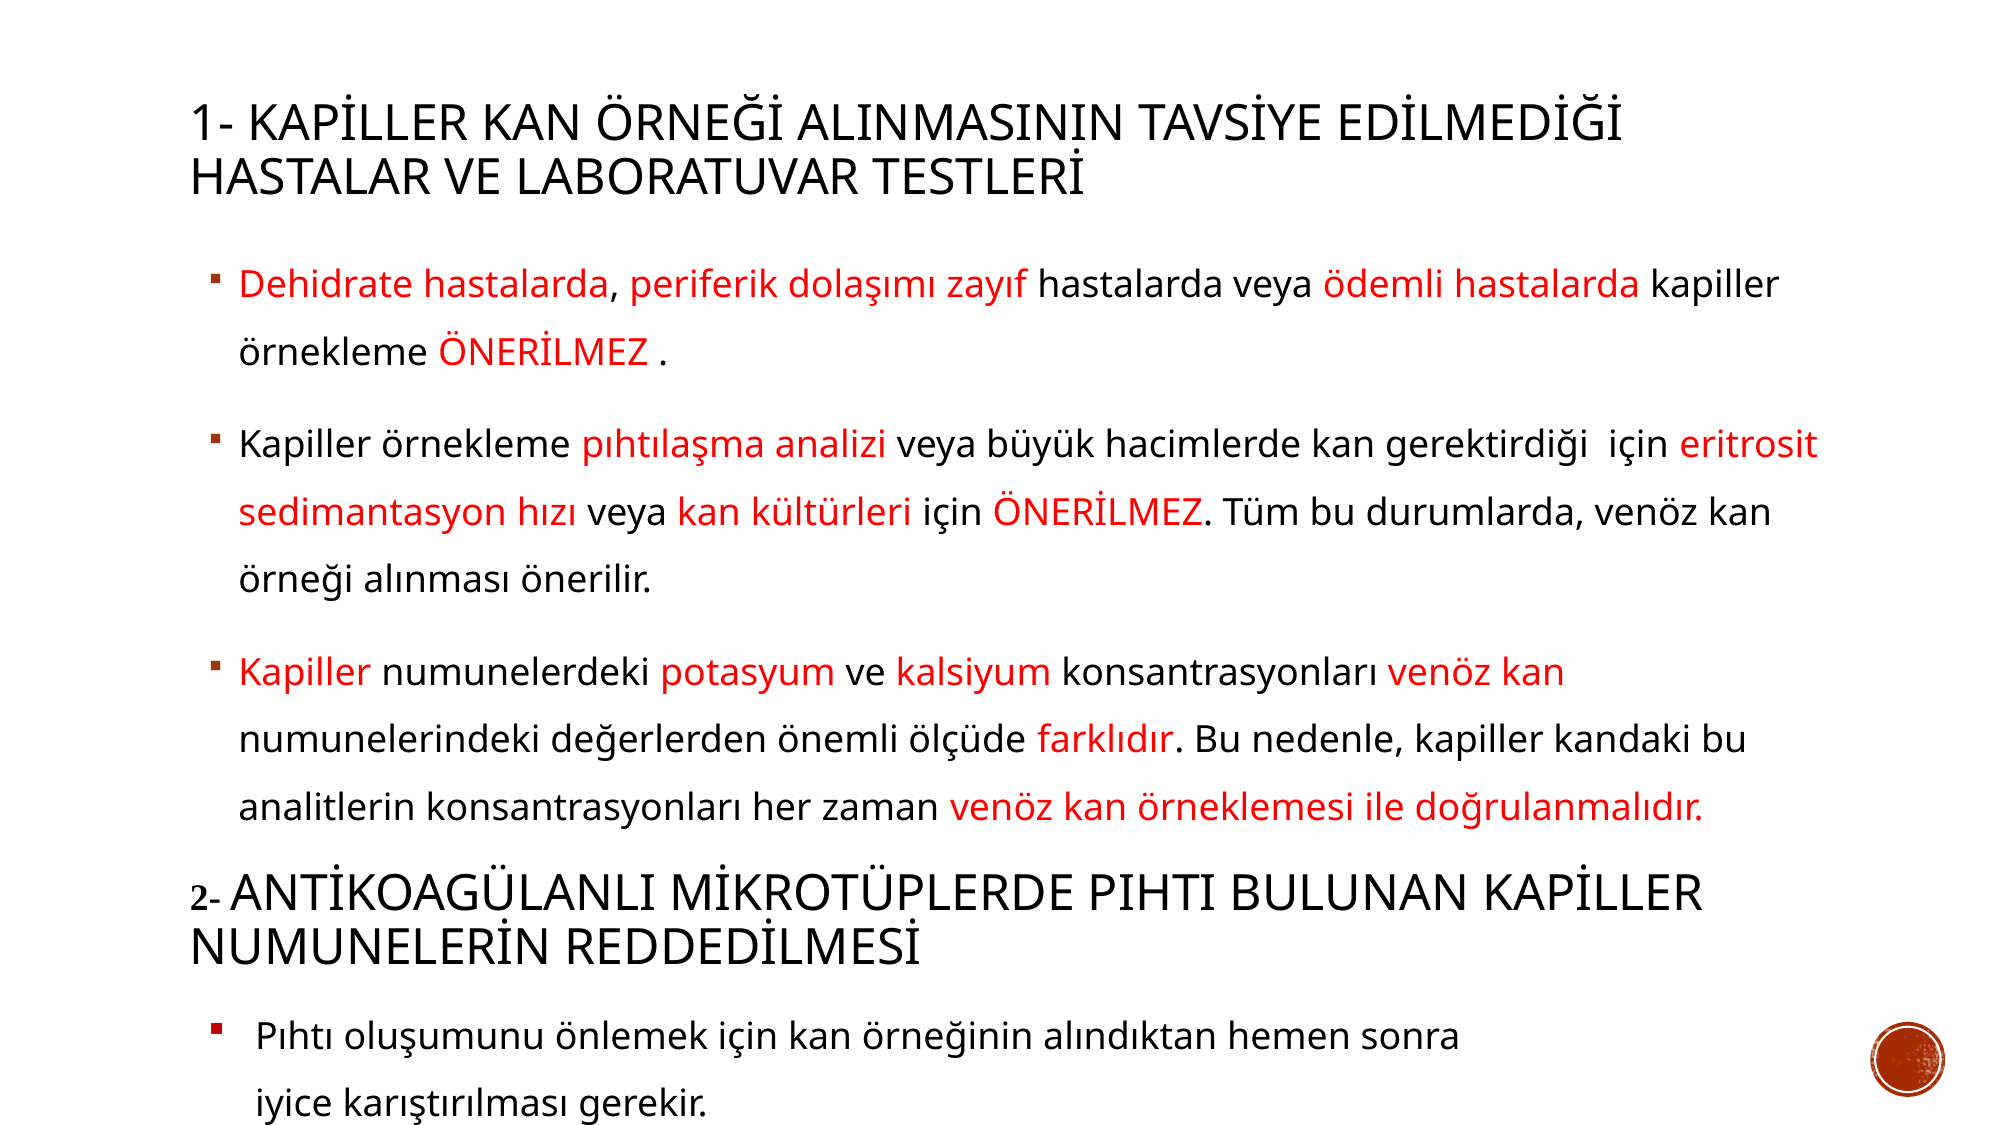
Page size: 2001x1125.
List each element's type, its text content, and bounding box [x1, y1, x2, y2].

title 1- Kapiller kan örneği alınmasının tavsiye edilmediği hastalar ve laboratuvar testleri [174, 19, 1825, 284]
list Dehidrate hastalarda, periferik dolaşımı zayıf hastalarda veya ödemli hastalarda kapiller örnekleme ÖNERİLMEZ . Kapiller örnekleme pıhtılaşma analizi veya büyük hacimlerde kan gerektirdiği için eritrosit sedimantasyon hızı veya kan kültürleri için ÖNERİLMEZ. Tüm bu durumlarda, venöz kan örneği alınması önerilir. Kapiller numunelerdeki potasyum ve kalsiyum konsantrasyonları venöz kan numunelerindeki değerlerden önemli ölçüde farklıdır. Bu nedenle, kapiller kandaki bu analitlerin konsantrasyonları her zaman venöz kan örneklemesi ile doğrulanmalıdır. [193, 230, 1844, 895]
text_box Pıhtı oluşumunu önlemek için kan örneğinin alındıktan hemen sonra iyice karıştırılması gerekir. [193, 981, 1529, 1125]
text_box 2- Antikoagülanlı mikrotüplerde pıhtı bulunan kapiller numunelerin reddedilmesi [174, 789, 1825, 1054]
